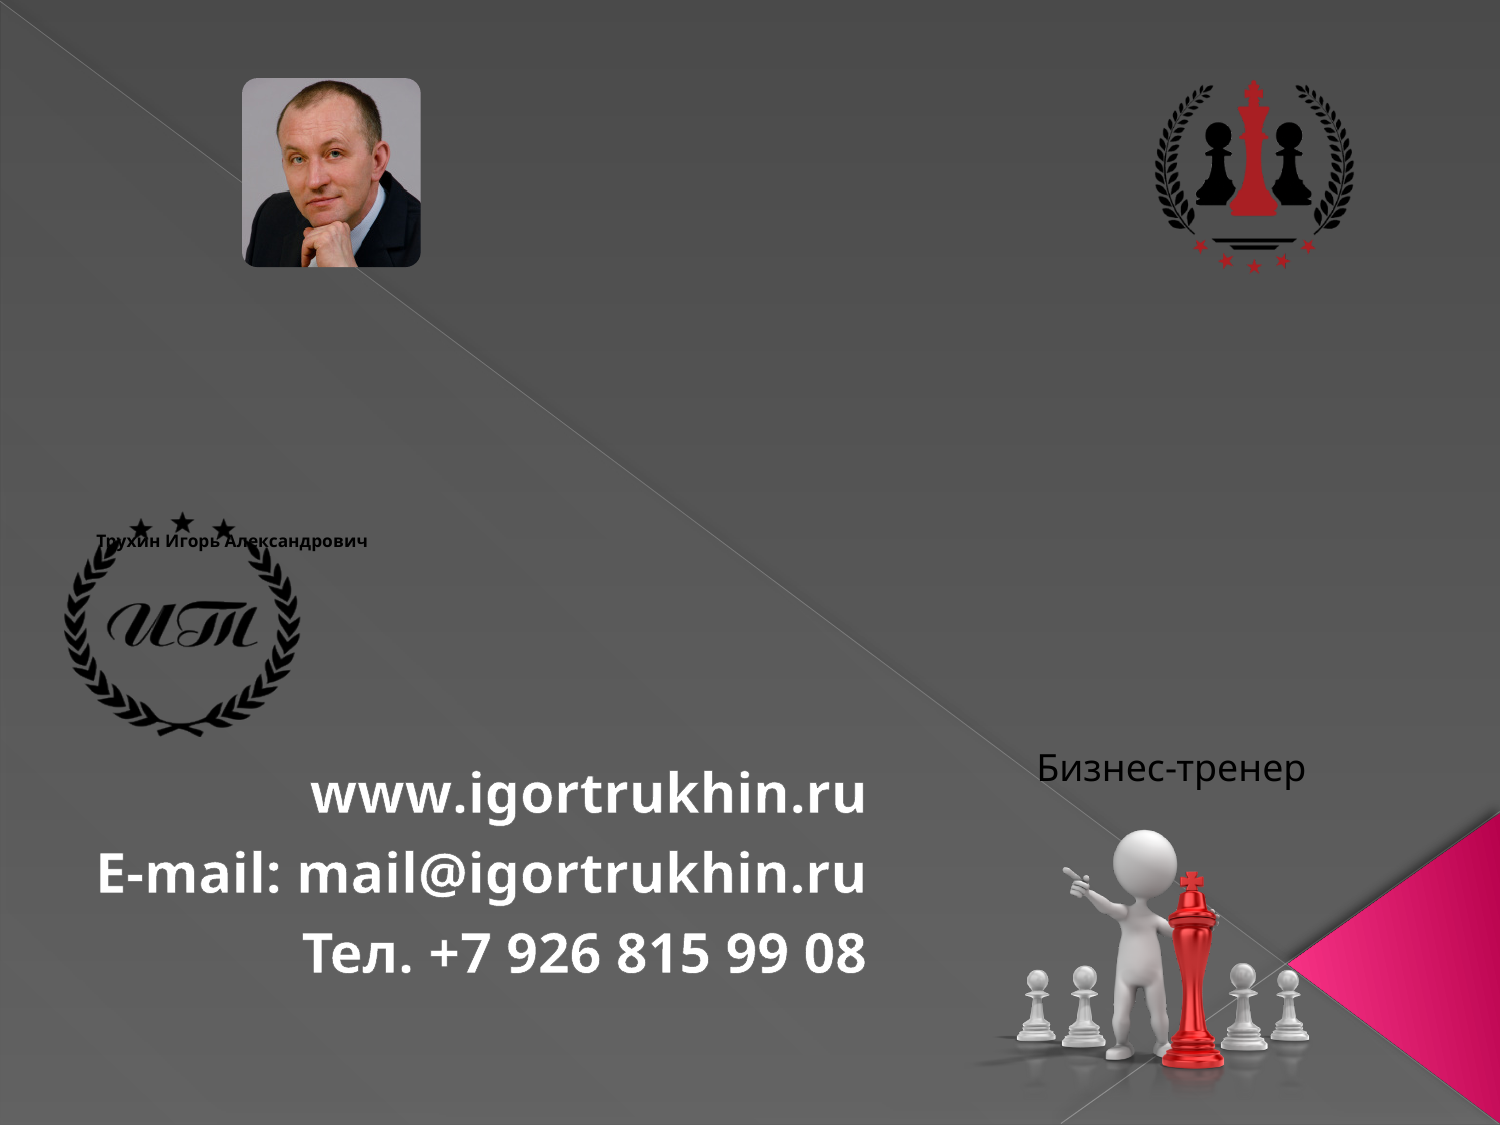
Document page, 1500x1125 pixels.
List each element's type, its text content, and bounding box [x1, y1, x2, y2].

title Трухин Игорь Александрович [64, 267, 1459, 580]
picture [964, 822, 1355, 1101]
picture [241, 77, 421, 268]
picture [1153, 77, 1355, 275]
subtitle www.igortrukhin.ru E-mail: mail@igortrukhin.ru Тел. +7 926 815 99 08 [75, 736, 888, 1000]
text_box Бизнес-тренер [1021, 736, 1424, 797]
picture [64, 510, 302, 737]
